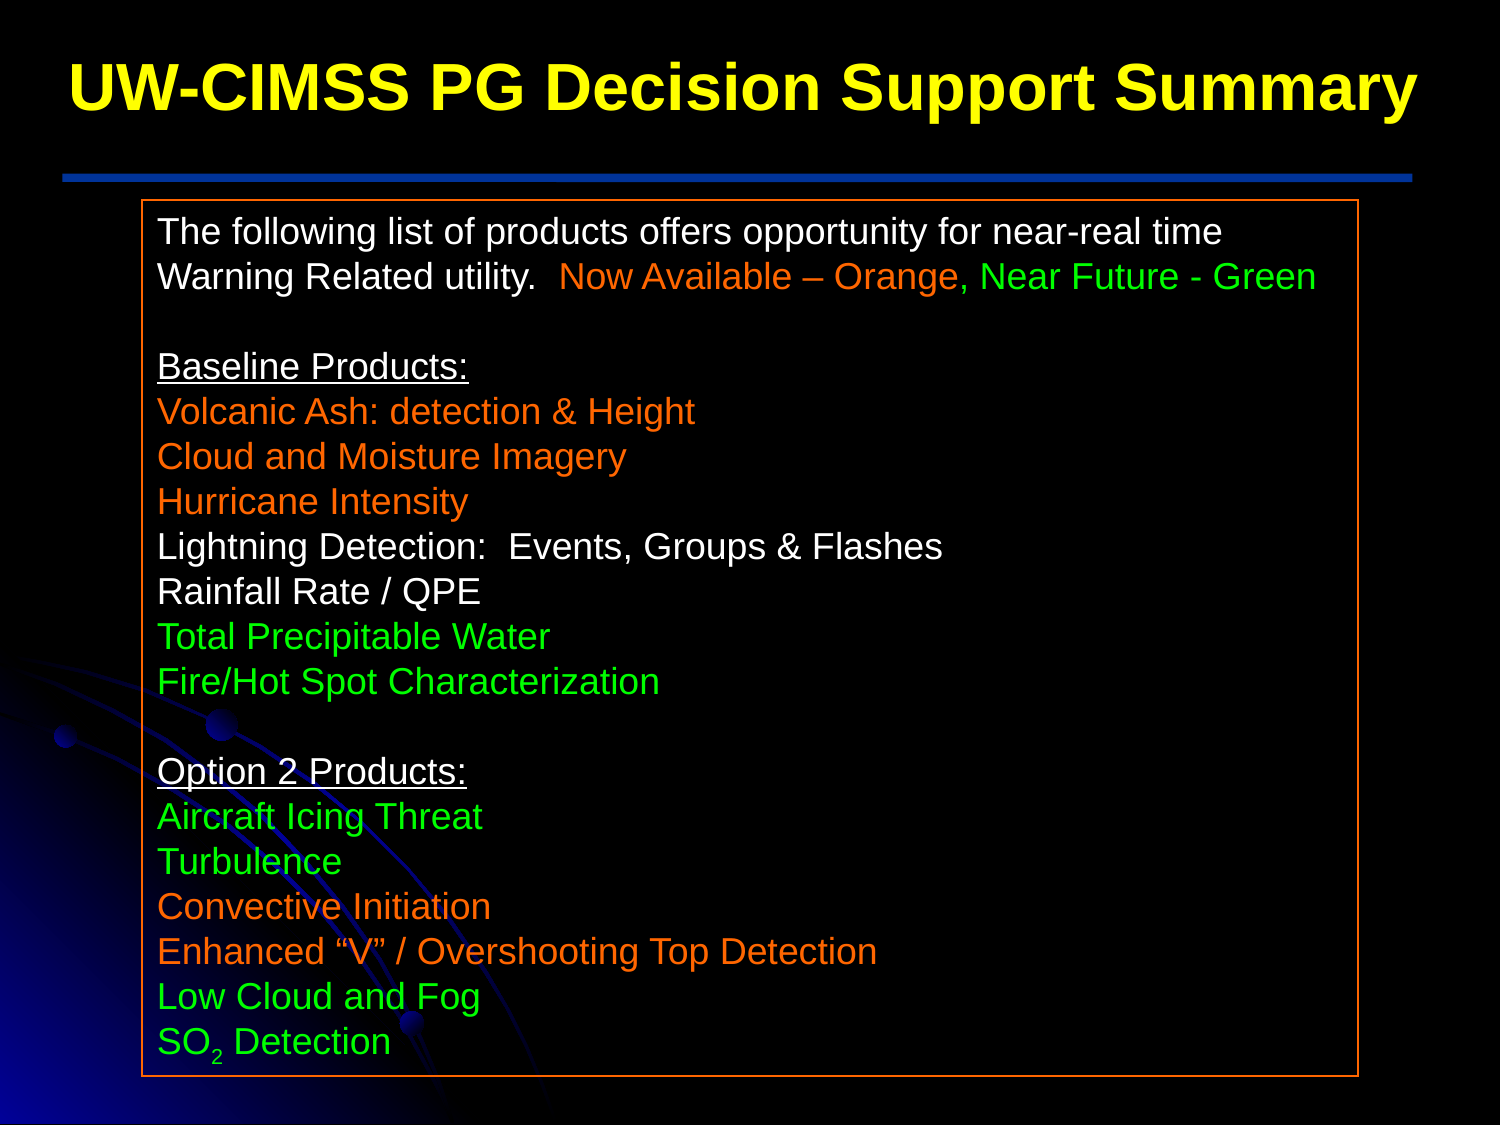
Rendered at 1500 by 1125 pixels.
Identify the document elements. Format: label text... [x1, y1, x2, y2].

text_box UW-CIMSS PG Decision Support Summary [0, 37, 1500, 130]
text_box The following list of products offers opportunity for near-real time Warning Related utility. Now Available – Orange, Near Future - Green Baseline Products: Volcanic Ash: detection & Height Cloud and Moisture Imagery Hurricane Intensity Lightning Detection: Events, Groups & Flashes Rainfall Rate / QPE Total Precipitable Water Fire/Hot Spot Characterization Option 2 Products: Aircraft Icing Threat Turbulence Convective Initiation Enhanced “V” / Overshooting Top Detection Low Cloud and Fog SO2 Detection [142, 199, 1358, 1076]
